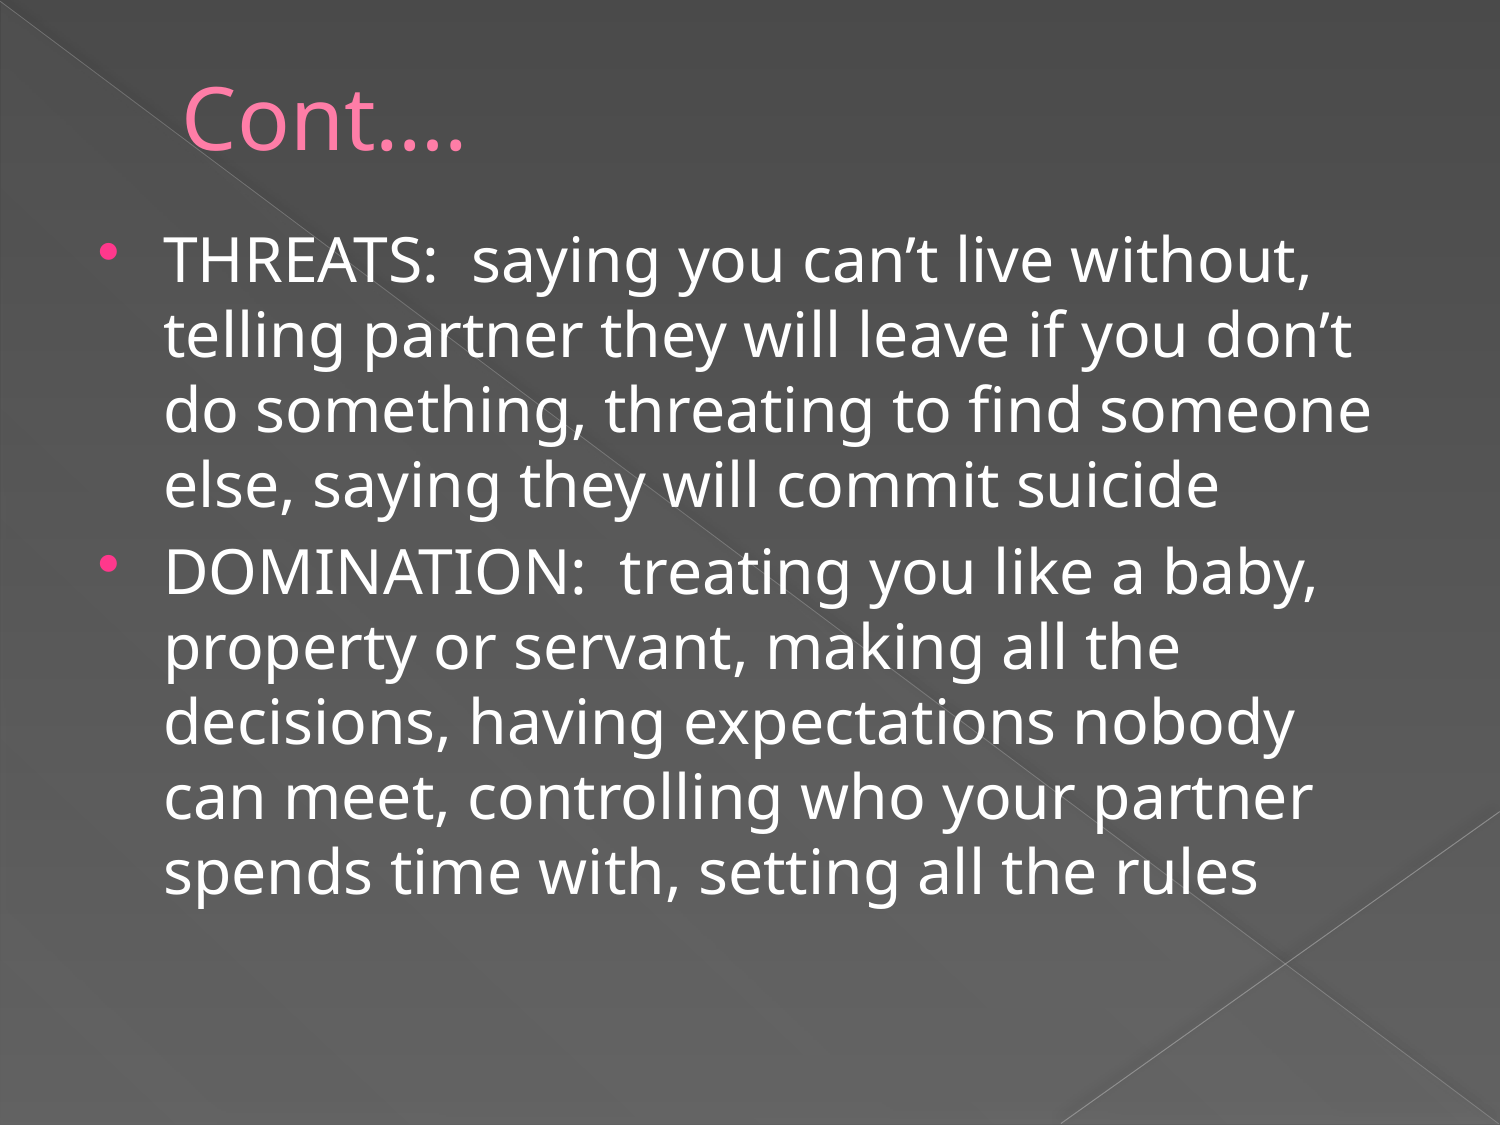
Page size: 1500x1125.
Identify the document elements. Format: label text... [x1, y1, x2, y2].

list THREATS: saying you can’t live without, telling partner they will leave if you don’t do something, threating to find someone else, saying they will commit suicide DOMINATION: treating you like a baby, property or servant, making all the decisions, having expectations nobody can meet, controlling who your partner spends time with, setting all the rules [75, 212, 1425, 1059]
title Cont…. [87, 43, 1425, 188]
